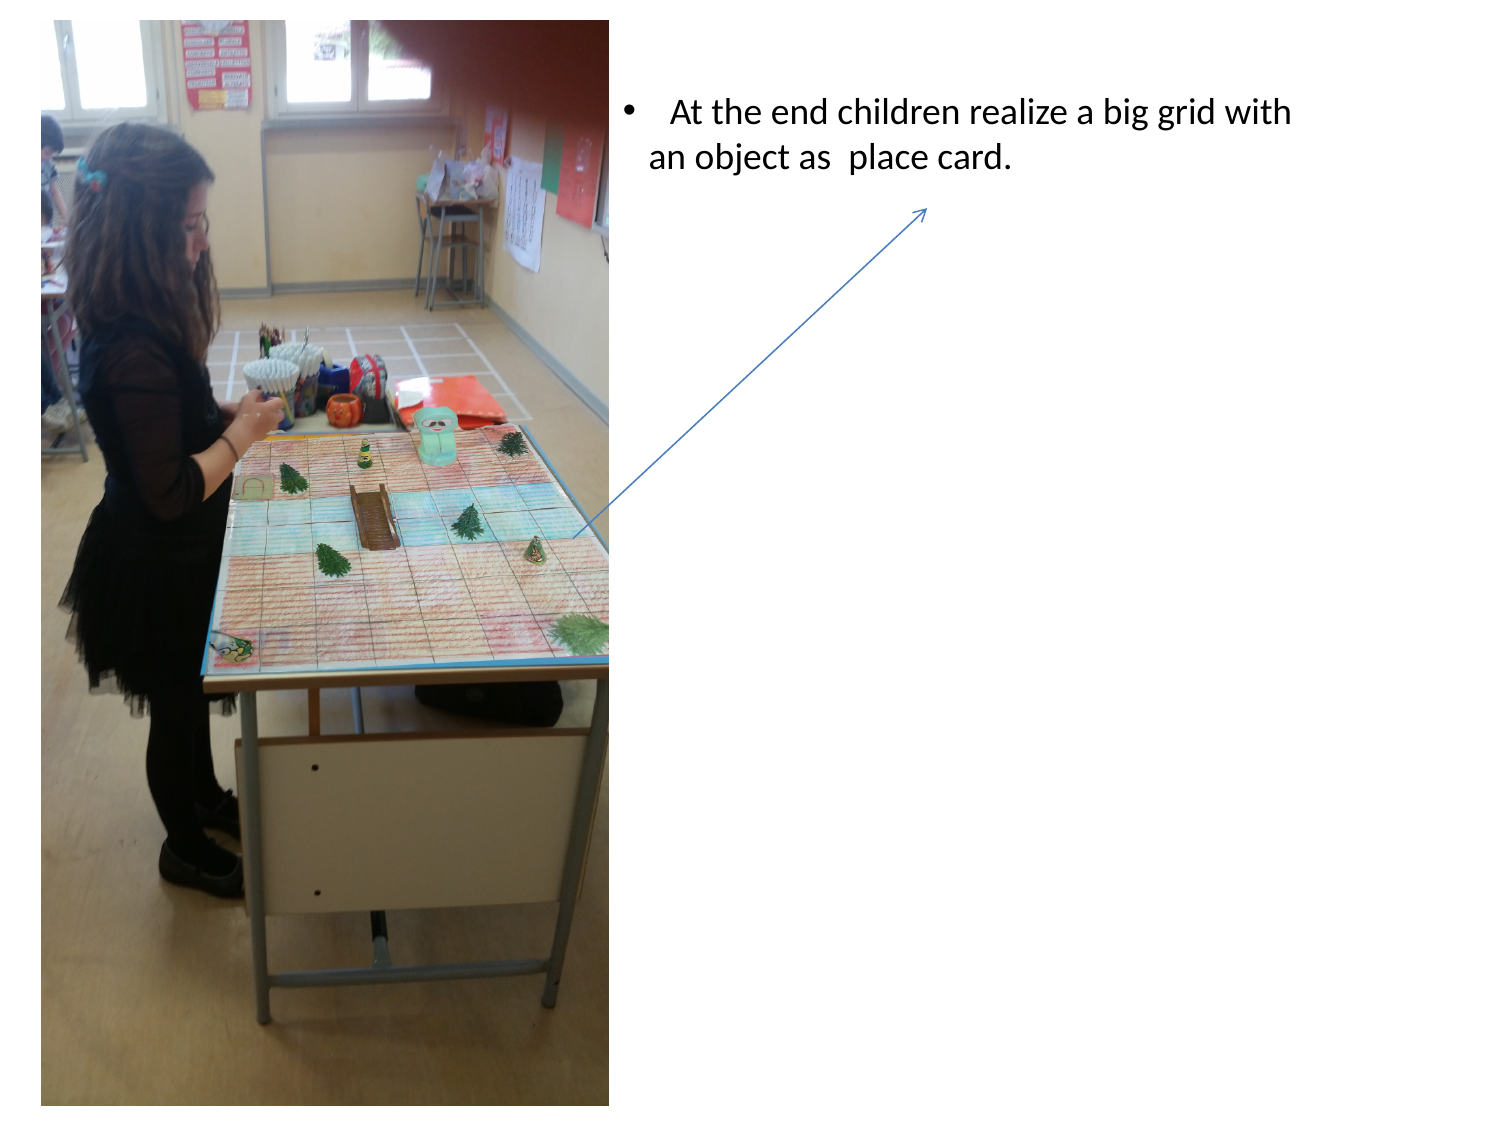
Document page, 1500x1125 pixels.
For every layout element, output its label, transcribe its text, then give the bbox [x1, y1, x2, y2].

text_box At the end children realize a big grid with an object as place card. [613, 79, 1500, 185]
picture [40, 19, 609, 1106]
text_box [572, 207, 928, 540]
